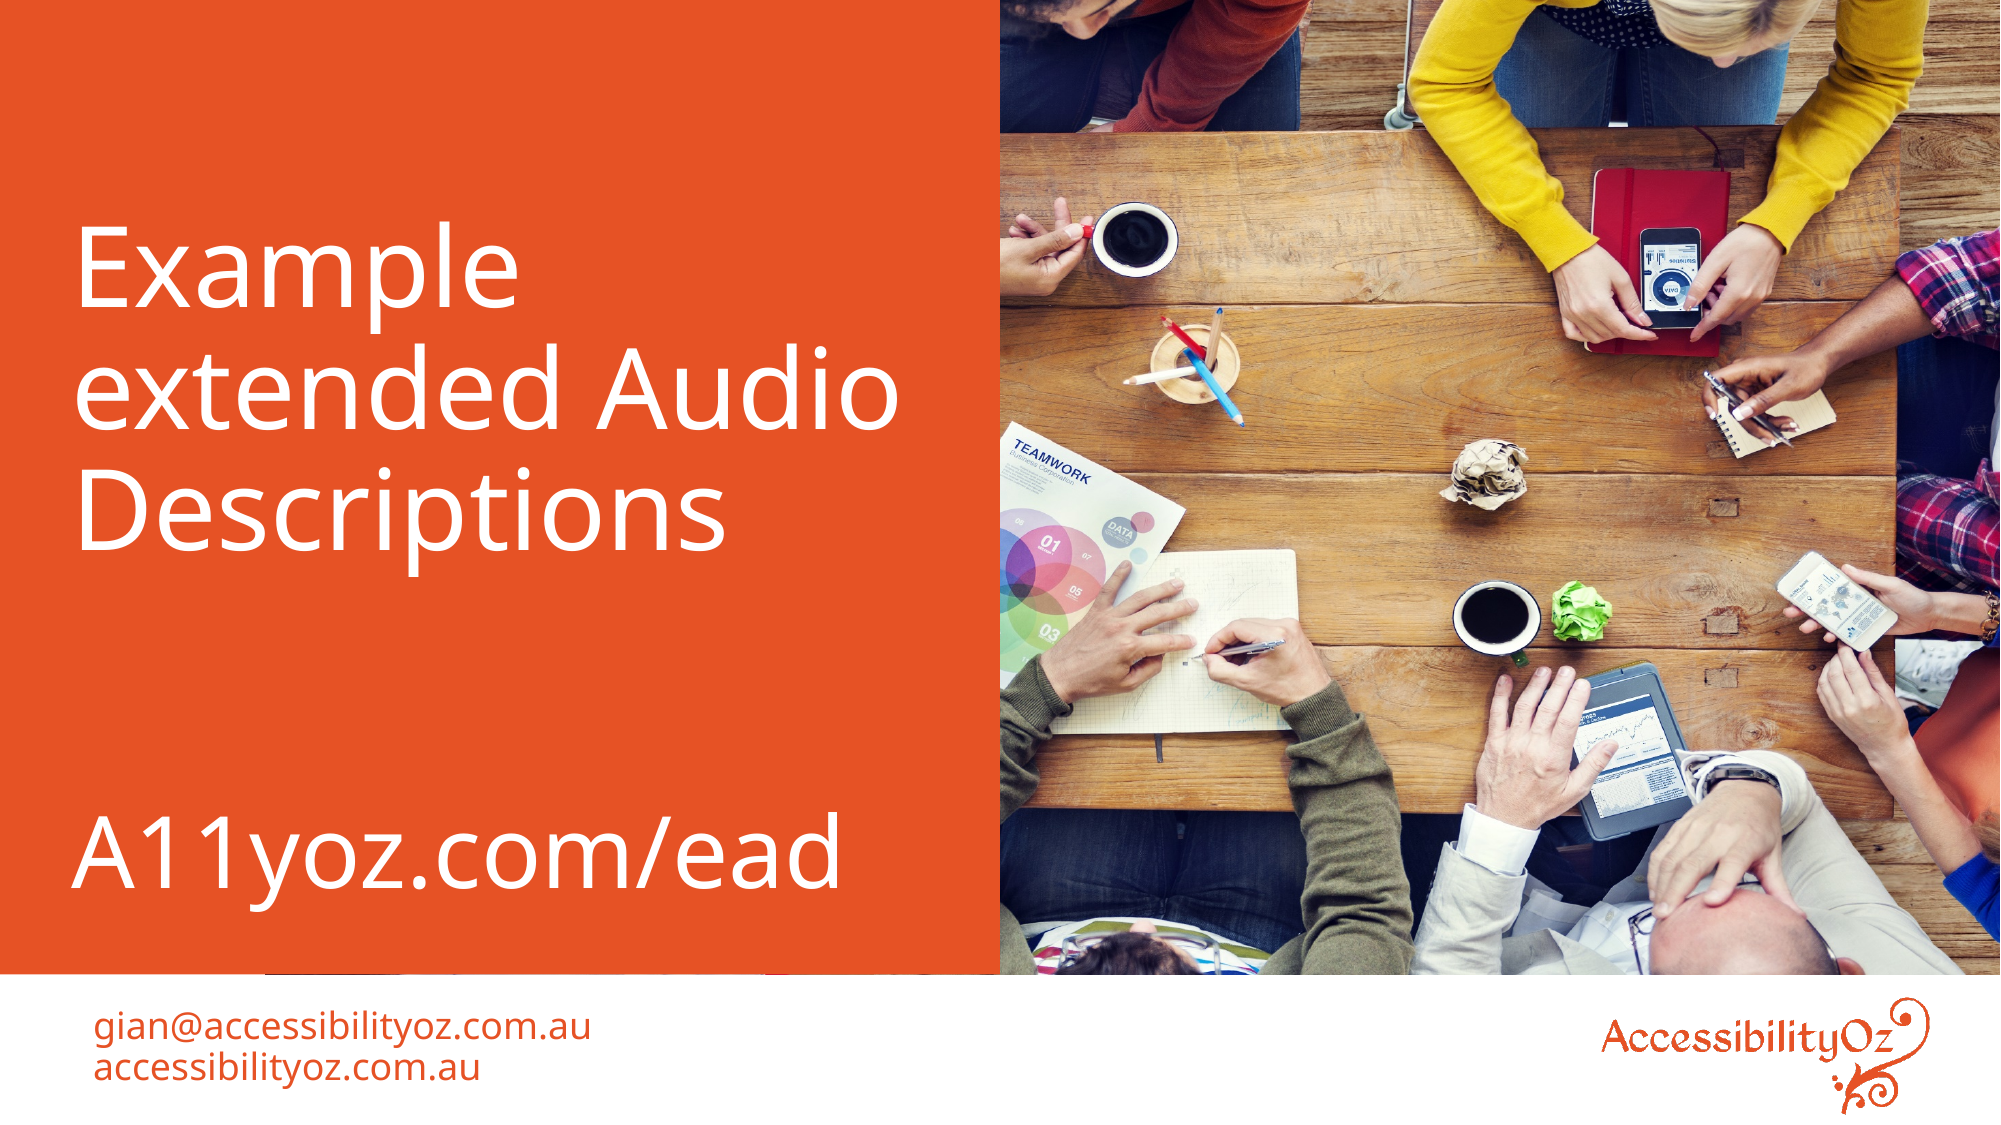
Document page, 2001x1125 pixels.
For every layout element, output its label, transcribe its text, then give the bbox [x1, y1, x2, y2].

title Example extended Audio Descriptions [54, 182, 952, 665]
list A11yoz.com/ead [56, 687, 950, 918]
picture [1000, 0, 2000, 1125]
